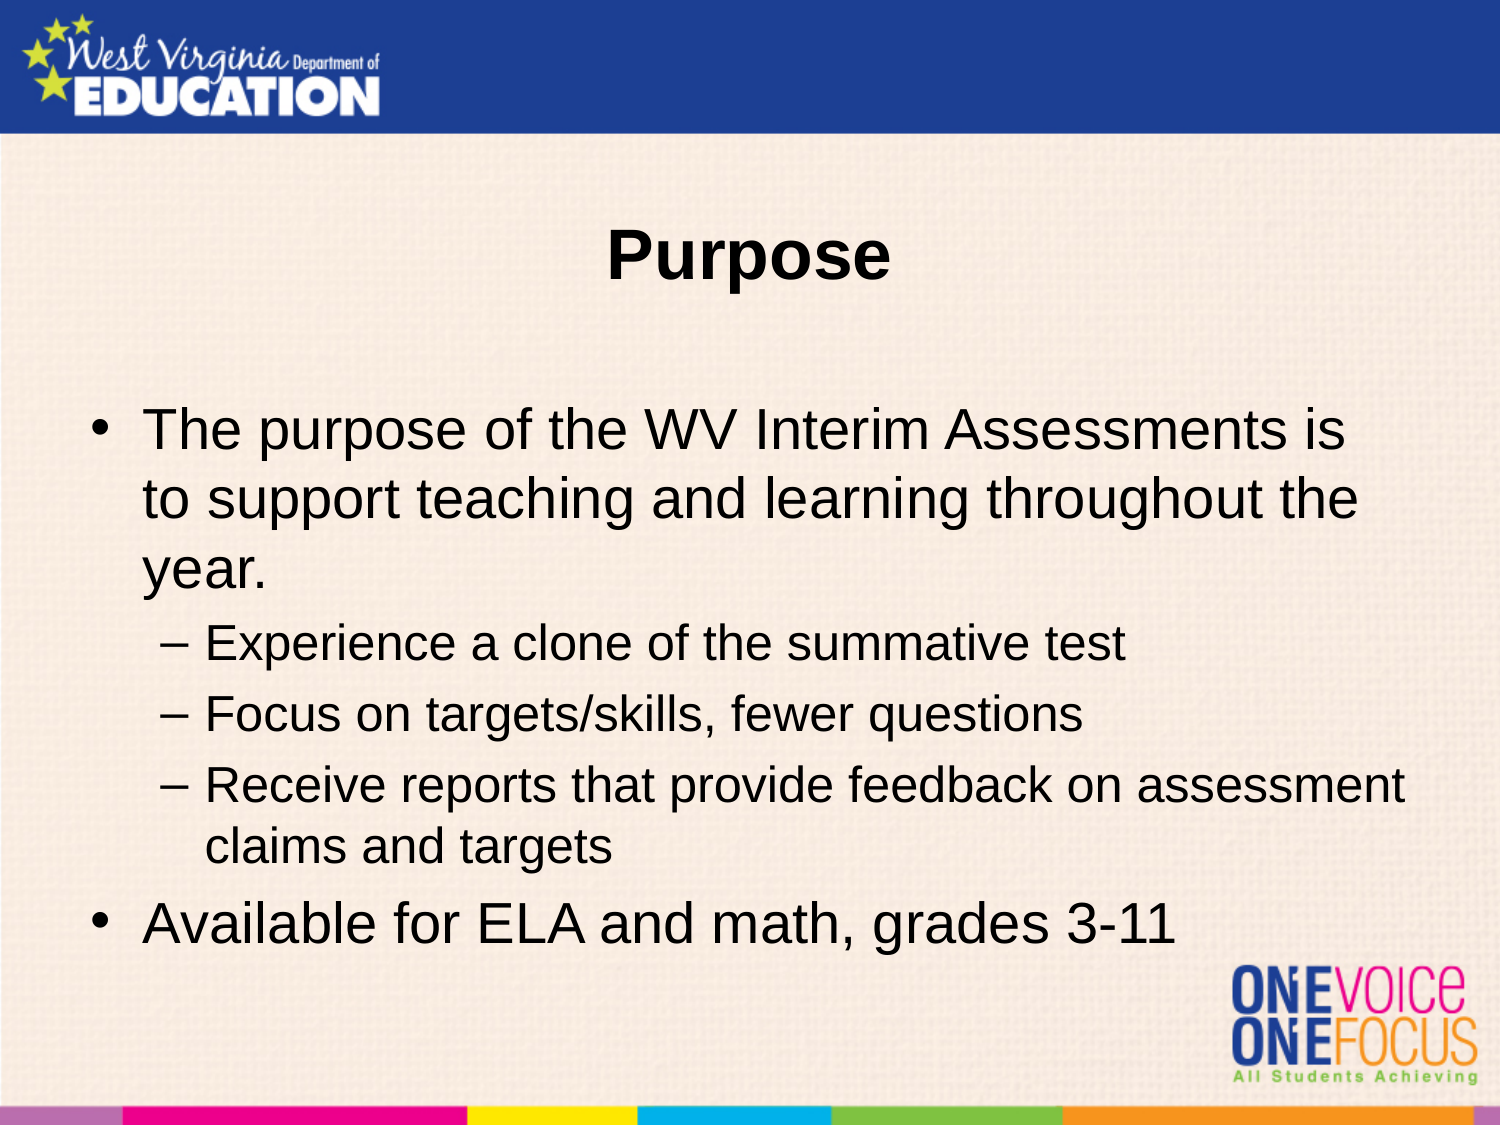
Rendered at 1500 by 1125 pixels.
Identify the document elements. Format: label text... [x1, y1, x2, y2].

list The purpose of the WV Interim Assessments is to support teaching and learning throughout the year. Experience a clone of the summative test Focus on targets/skills, fewer questions Receive reports that provide feedback on assessment claims and targets Available for ELA and math, grades 3-11 [75, 383, 1425, 1035]
title Purpose [75, 200, 1425, 383]
picture [0, 0, 1500, 1125]
